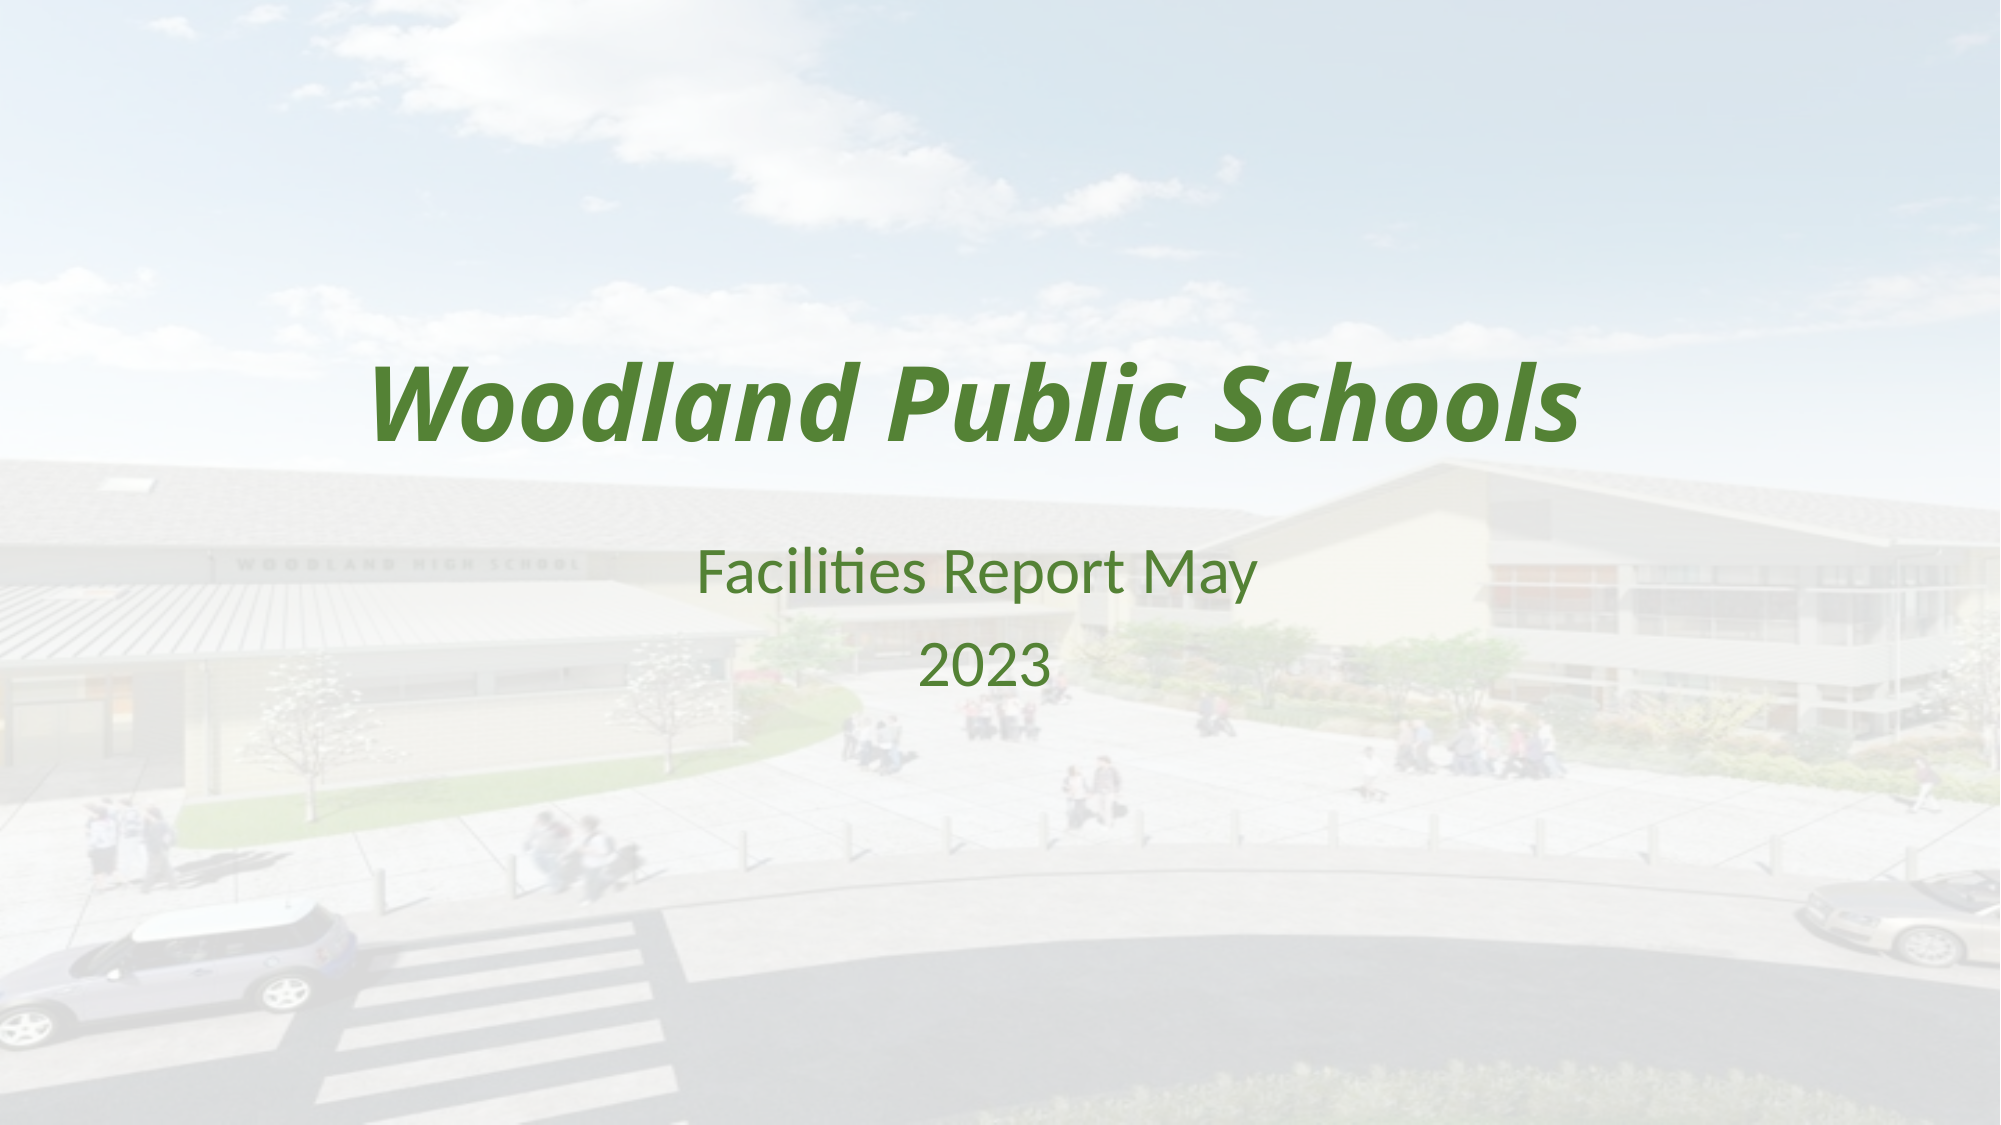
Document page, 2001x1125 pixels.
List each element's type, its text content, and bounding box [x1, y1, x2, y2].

title Woodland Public Schools [200, 80, 1750, 472]
subtitle Facilities Report May 2023 [227, 528, 1728, 781]
